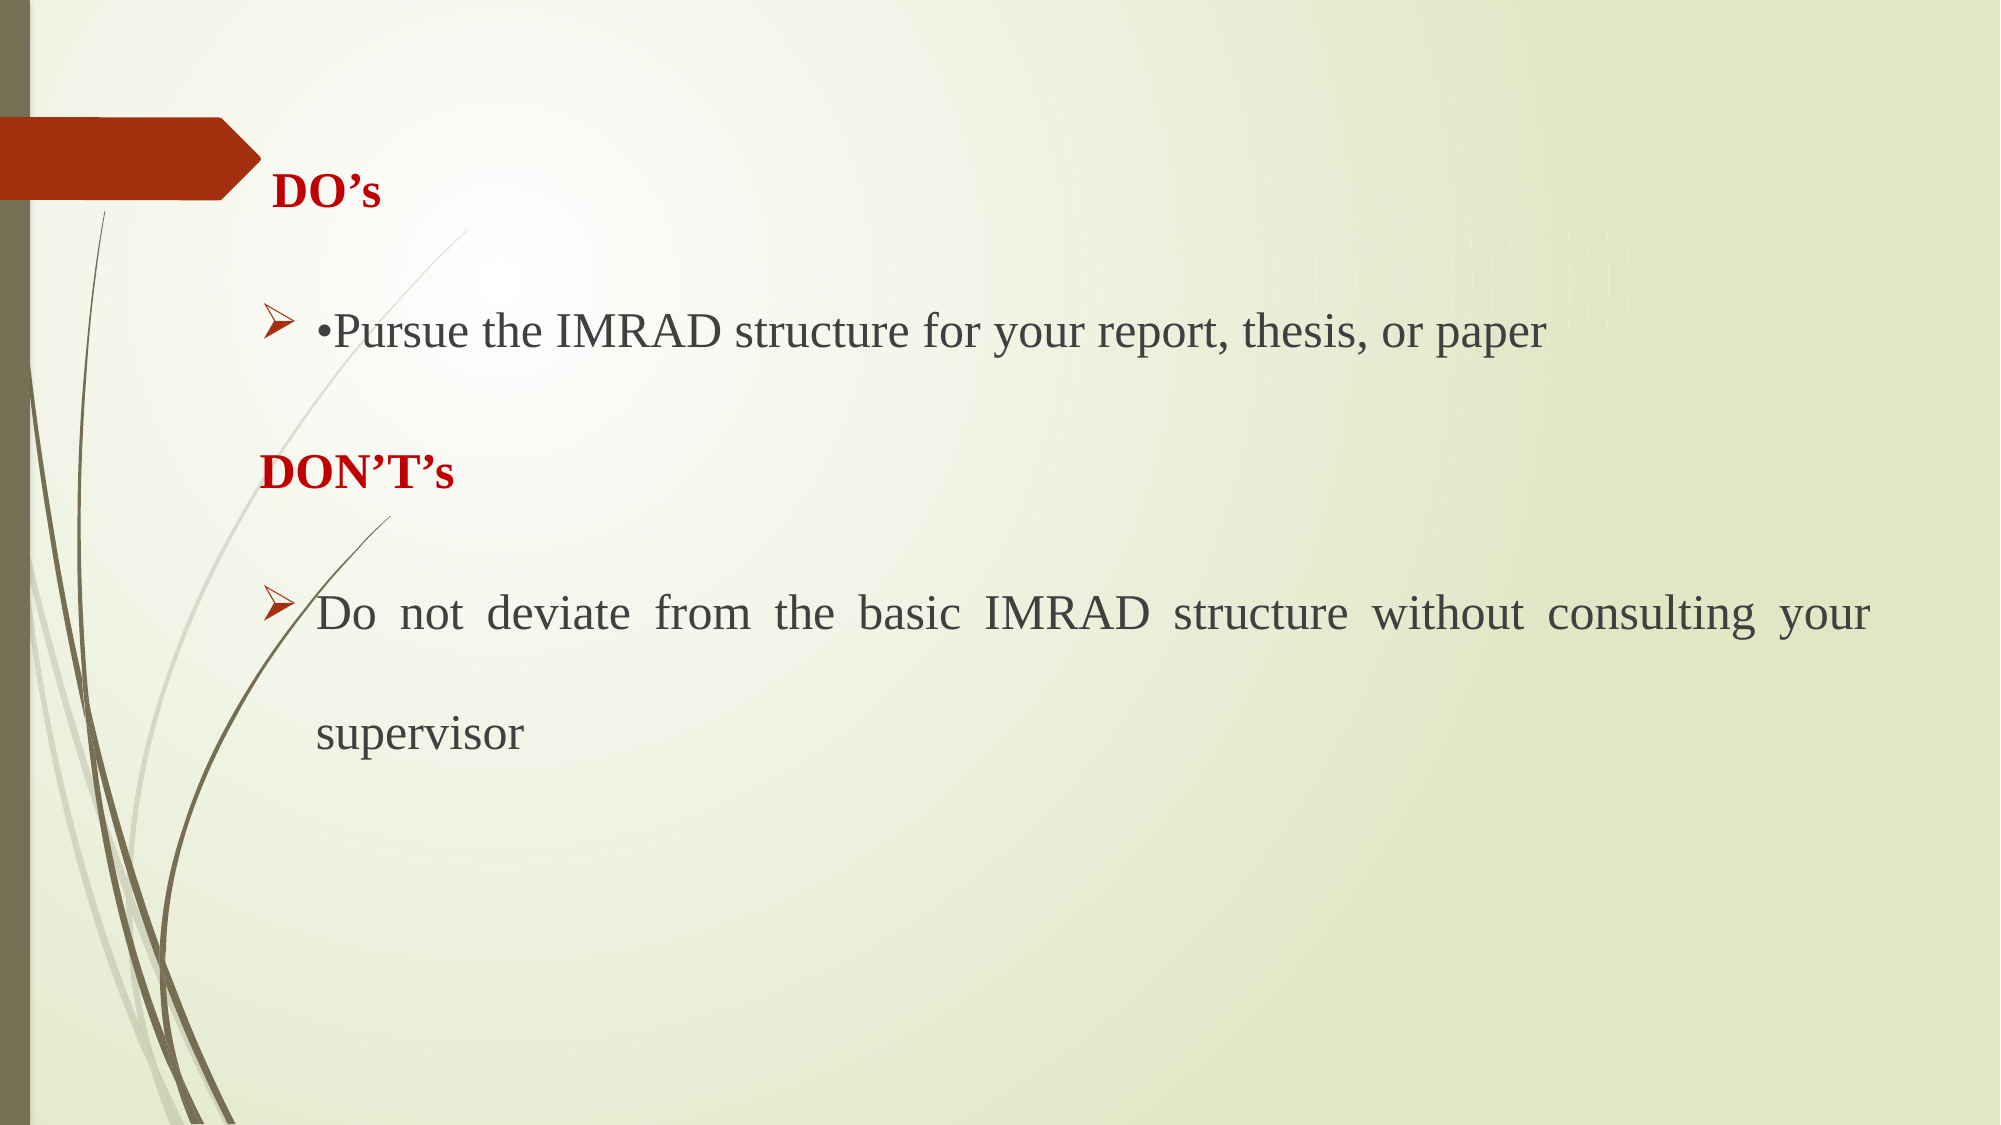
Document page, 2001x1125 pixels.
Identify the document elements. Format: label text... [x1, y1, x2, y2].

list DO’s •Pursue the IMRAD structure for your report, thesis, or paper DON’T’s Do not deviate from the basic IMRAD structure without consulting your supervisor [244, 89, 1888, 970]
